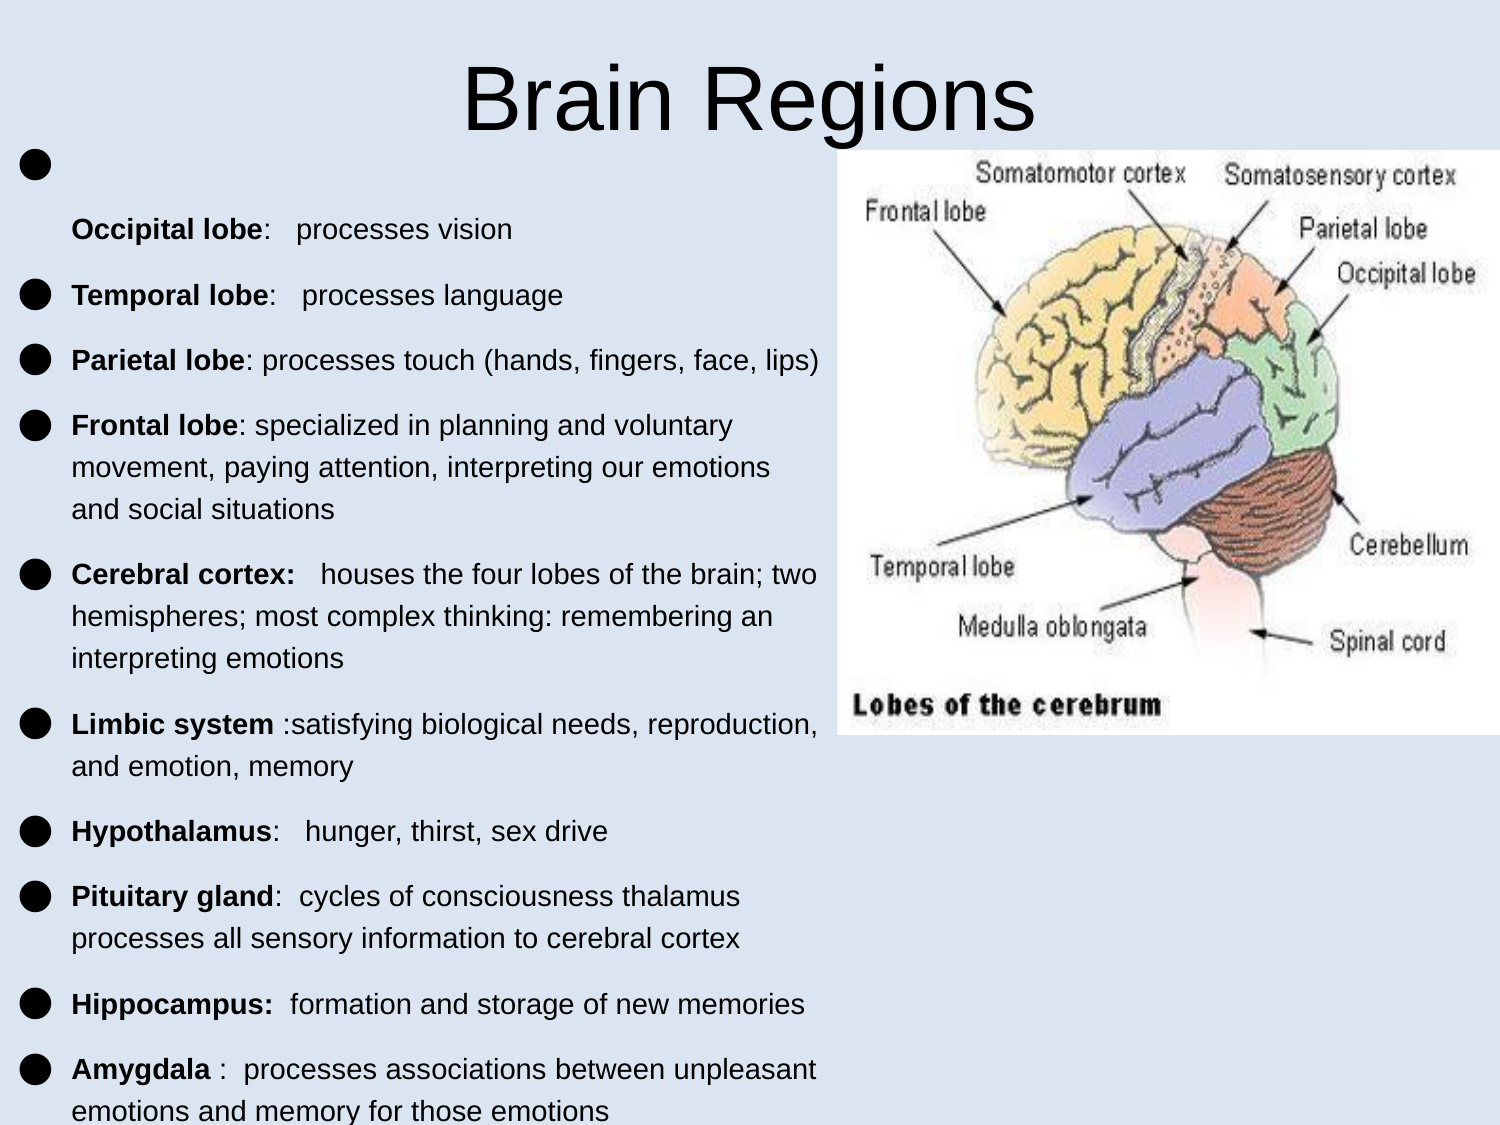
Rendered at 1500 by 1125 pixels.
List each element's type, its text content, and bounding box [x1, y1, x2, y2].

title Brain Regions [75, 0, 1425, 149]
text_box [837, 149, 1500, 735]
list Occipital lobe: processes vision Temporal lobe: processes language Parietal lobe: processes touch (hands, fingers, face, lips) Frontal lobe: specialized in planning and voluntary movement, paying attention, interpreting our emotions and social situations Cerebral cortex: houses the four lobes of the brain; two hemispheres; most complex thinking: remembering an interpreting emotions Limbic system :satisfying biological needs, reproduction, and emotion, memory Hypothalamus: hunger, thirst, sex drive Pituitary gland: cycles of consciousness thalamus processes all sensory information to cerebral cortex Hippocampus: formation and storage of new memories Amygdala : processes associations between unpleasant emotions and memory for those emotions Basal ganglia: group of neurons working together to help plan and produce movement (Parkinson's) Medulla : controls basic autonomic functions like circulation, breathing, digestion Pons: relay station from hindbrain to cerebral cortex Cerebellum: coordination of motor function Brainstem : lowest part of brain; basics of life support, and neurons that control sensory/motor skills [0, 99, 838, 1050]
